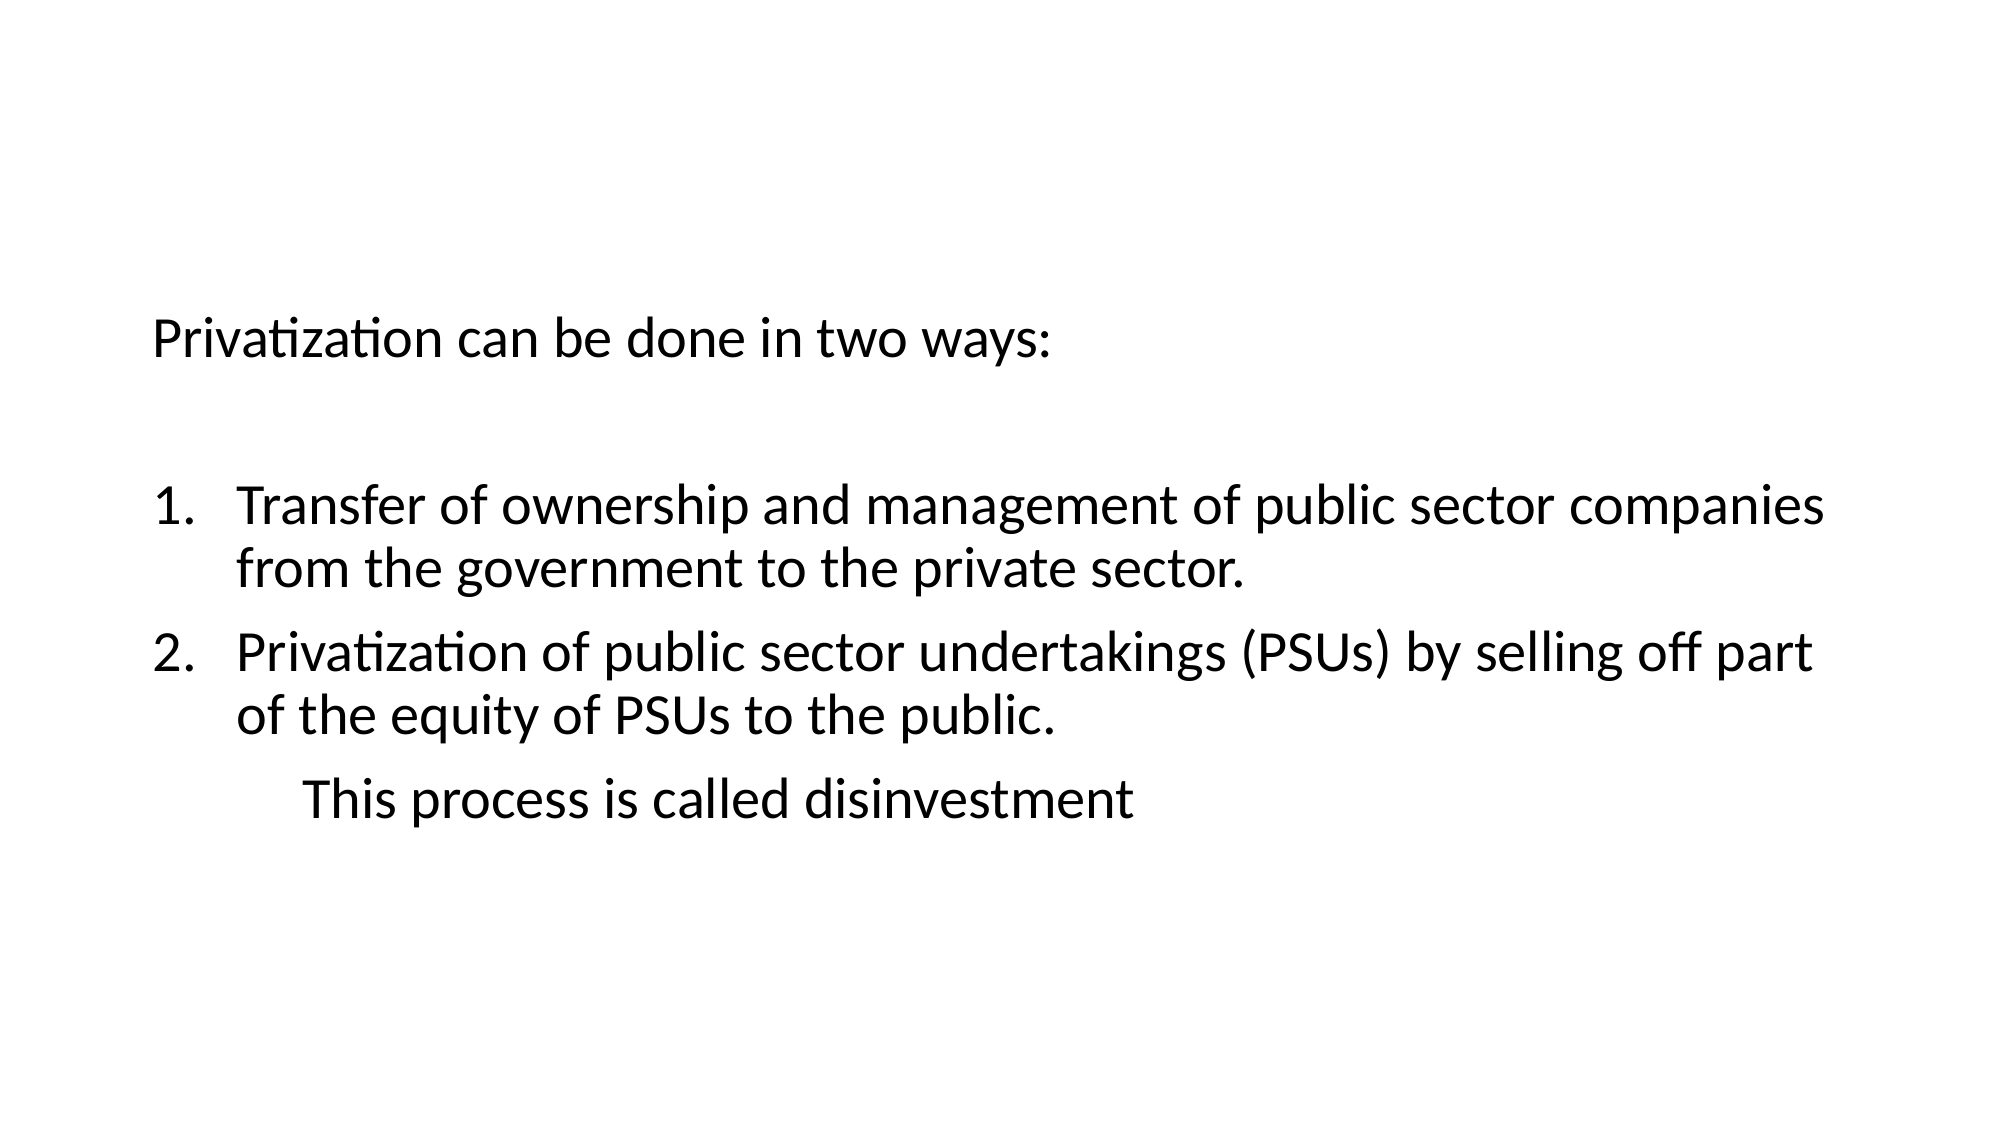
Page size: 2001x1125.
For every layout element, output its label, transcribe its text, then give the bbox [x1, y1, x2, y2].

list Privatization can be done in two ways: Transfer of ownership and management of public sector companies from the government to the private sector. Privatization of public sector undertakings (PSUs) by selling off part of the equity of PSUs to the public. This process is called disinvestment [137, 299, 1863, 1014]
